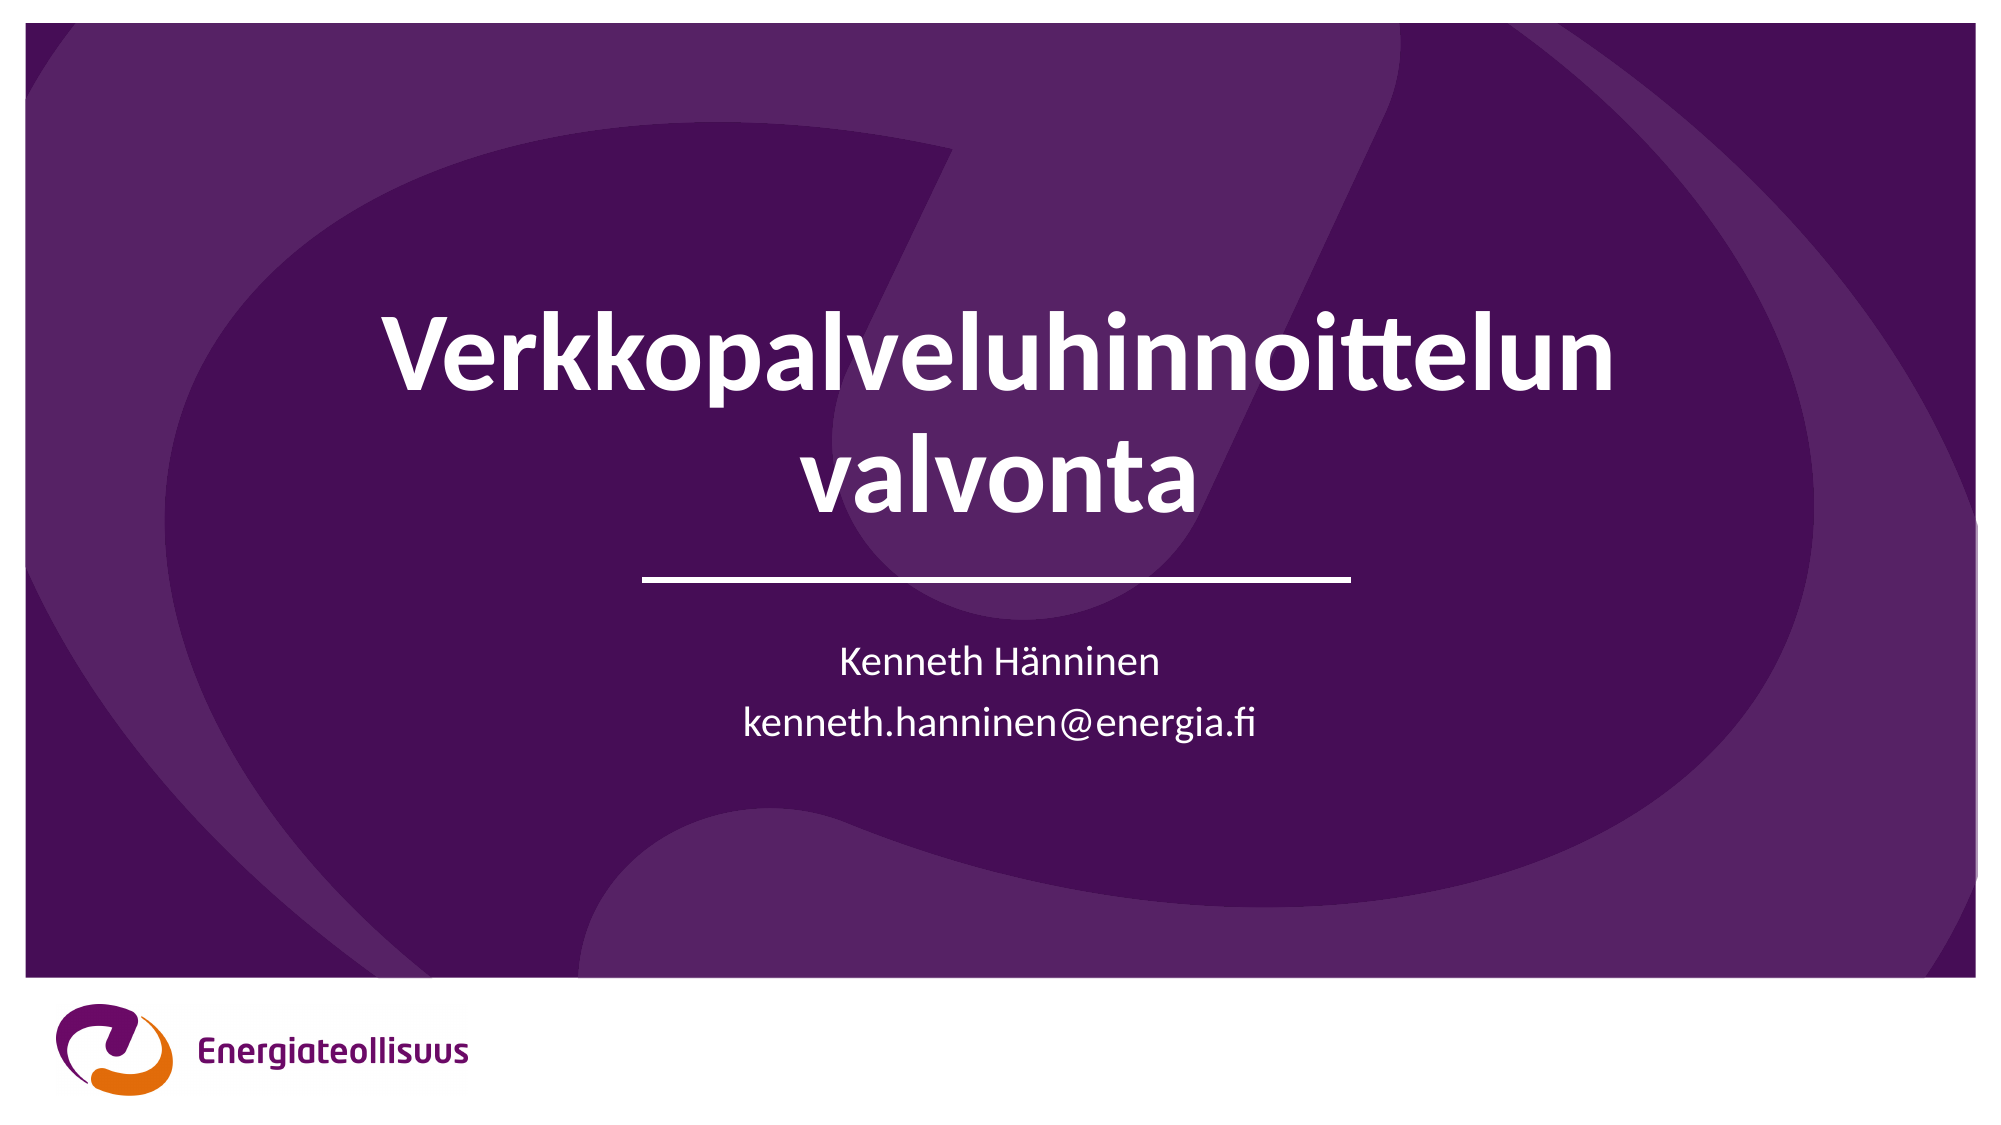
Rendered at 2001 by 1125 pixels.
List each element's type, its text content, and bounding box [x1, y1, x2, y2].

subtitle Kenneth Hänninen kenneth.hanninen@energia.fi [249, 631, 1750, 754]
picture [56, 1004, 468, 1096]
title Verkkopalveluhinnoittelun valvonta [249, 243, 1750, 544]
